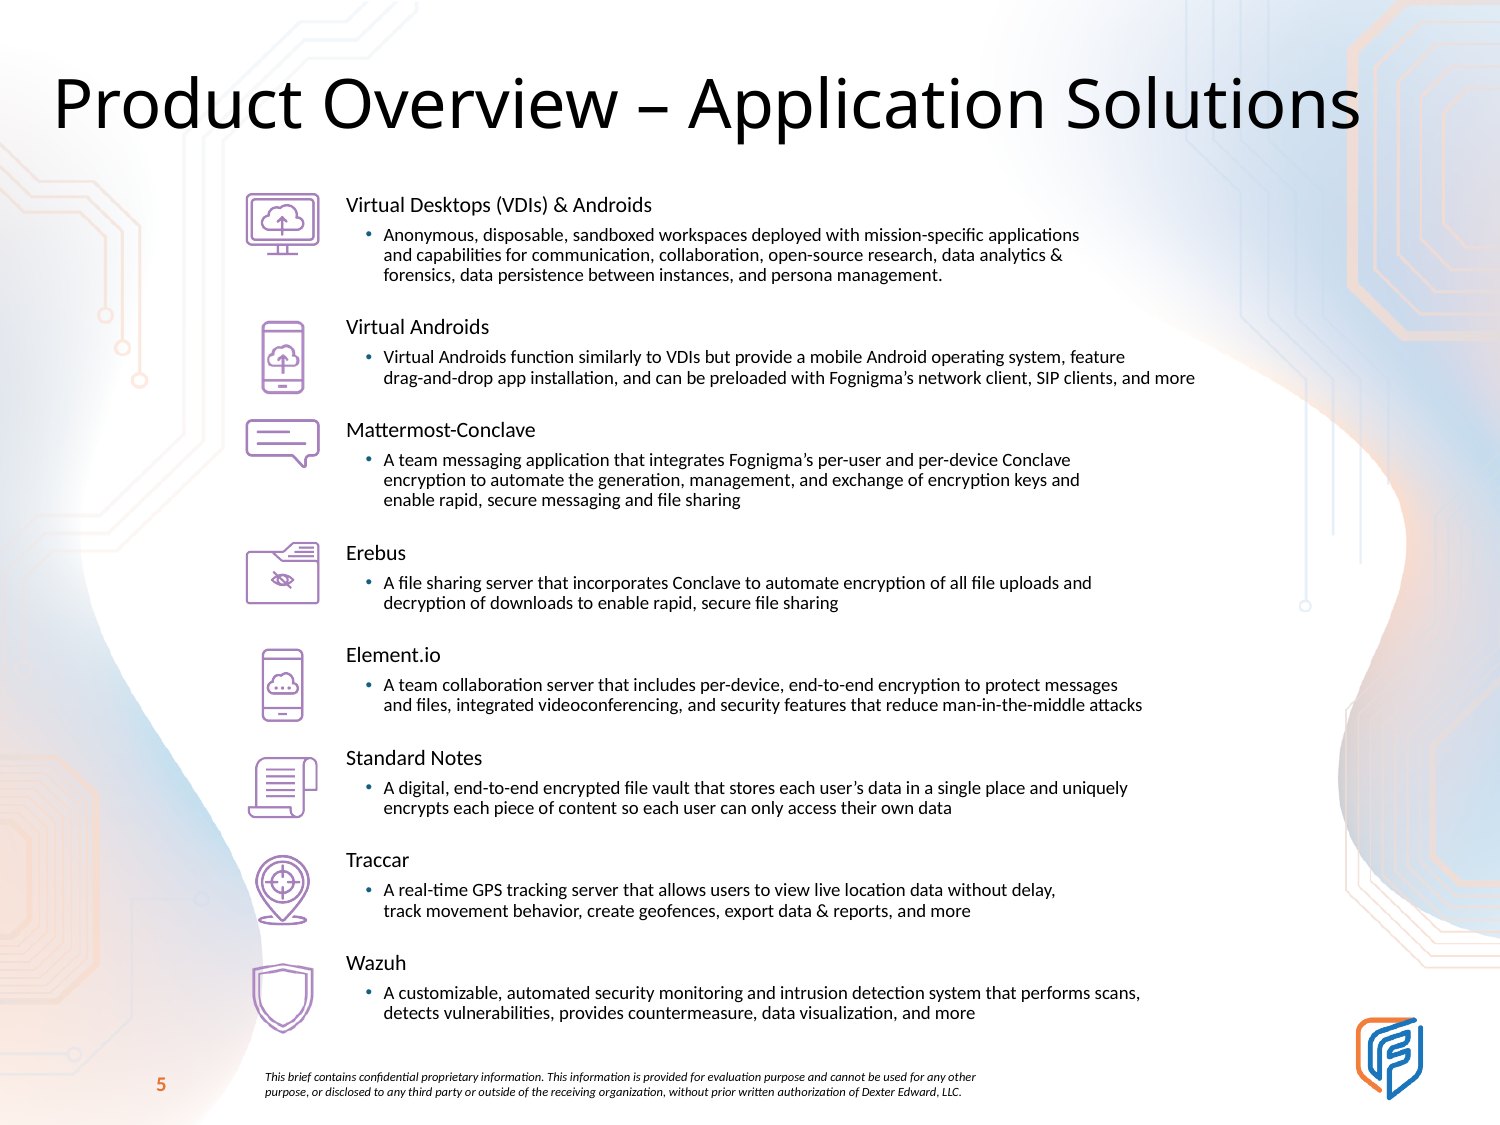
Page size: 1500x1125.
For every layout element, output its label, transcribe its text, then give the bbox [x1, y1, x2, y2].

picture [233, 523, 332, 623]
picture [233, 174, 332, 274]
picture [233, 949, 332, 1048]
picture [233, 635, 332, 735]
picture [233, 738, 332, 837]
picture [233, 841, 332, 940]
picture [233, 307, 332, 493]
text_box Virtual Desktops (VDIs) & Androids Anonymous, disposable, sandboxed workspaces deployed with mission-specific applications and capabilities for communication, collaboration, open-source research, data analytics & forensics, data persistence between instances, and persona management. Virtual Androids Virtual Androids function similarly to VDIs but provide a mobile Android operating system, feature drag-and-drop app installation, and can be preloaded with Fognigma’s network client, SIP clients, and more Mattermost-Conclave A team messaging application that integrates Fognigma’s per-user and per-device Conclave encryption to automate the generation, management, and exchange of encryption keys and enable rapid, secure messaging and file sharing Erebus A file sharing server that incorporates Conclave to automate encryption of all file uploads and decryption of downloads to enable rapid, secure file sharing Element.io A team collaboration server that includes per-device, end-to-end encryption to protect messages and files, integrated videoconferencing, and security features that reduce man-in-the-middle attacks Standard Notes A digital, end-to-end encrypted file vault that stores each user’s data in a single place and uniquely encrypts each piece of content so each user can only access their own data Traccar A real-time GPS tracking server that allows users to view live location data without delay, track movement behavior, create geofences, export data & reports, and more Wazuh A customizable, automated security monitoring and intrusion detection system that performs scans, detects vulnerabilities, provides countermeasure, data visualization, and more [331, 185, 1365, 961]
text_box 5 [106, 1059, 216, 1107]
text_box Product Overview – Application Solutions [37, 37, 1500, 176]
picture [1355, 1017, 1436, 1107]
